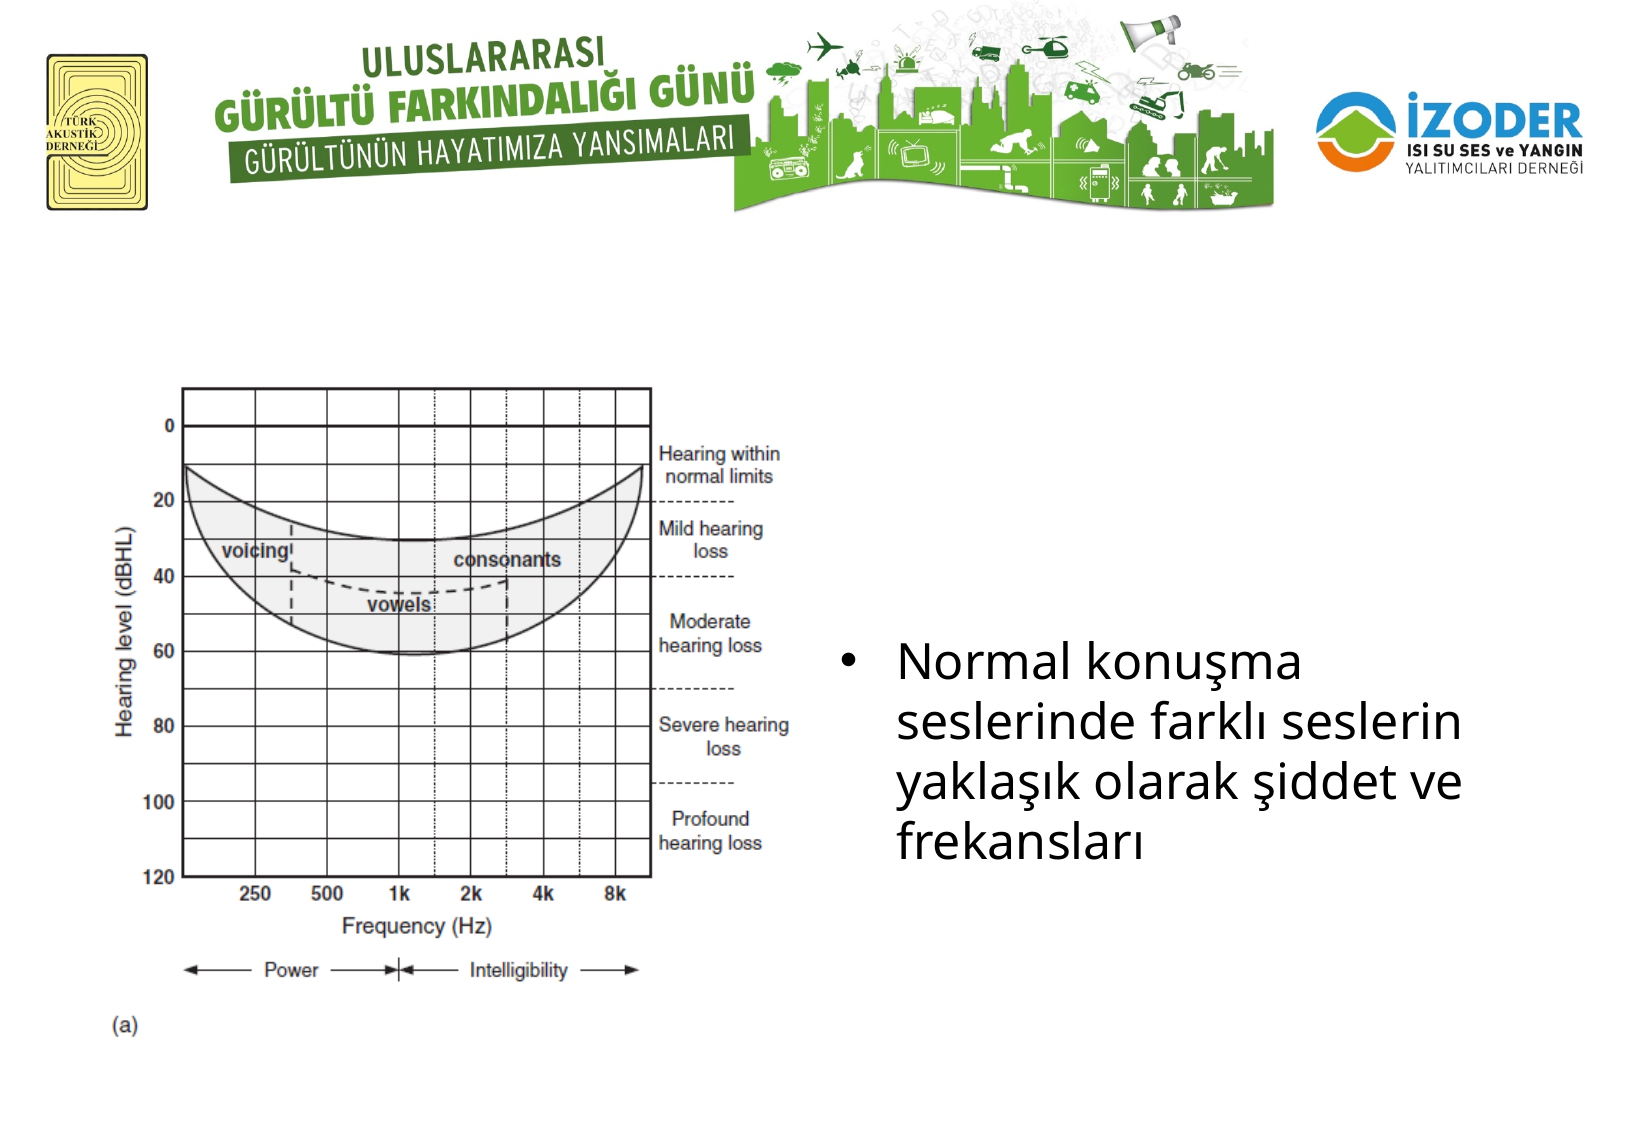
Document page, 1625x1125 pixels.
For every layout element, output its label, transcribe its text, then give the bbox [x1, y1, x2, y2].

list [74, 362, 847, 1058]
picture [0, 0, 1625, 236]
list Normal konuşma seslerinde farklı seslerin yaklaşık olarak şiddet ve frekansları [851, 621, 1488, 1005]
